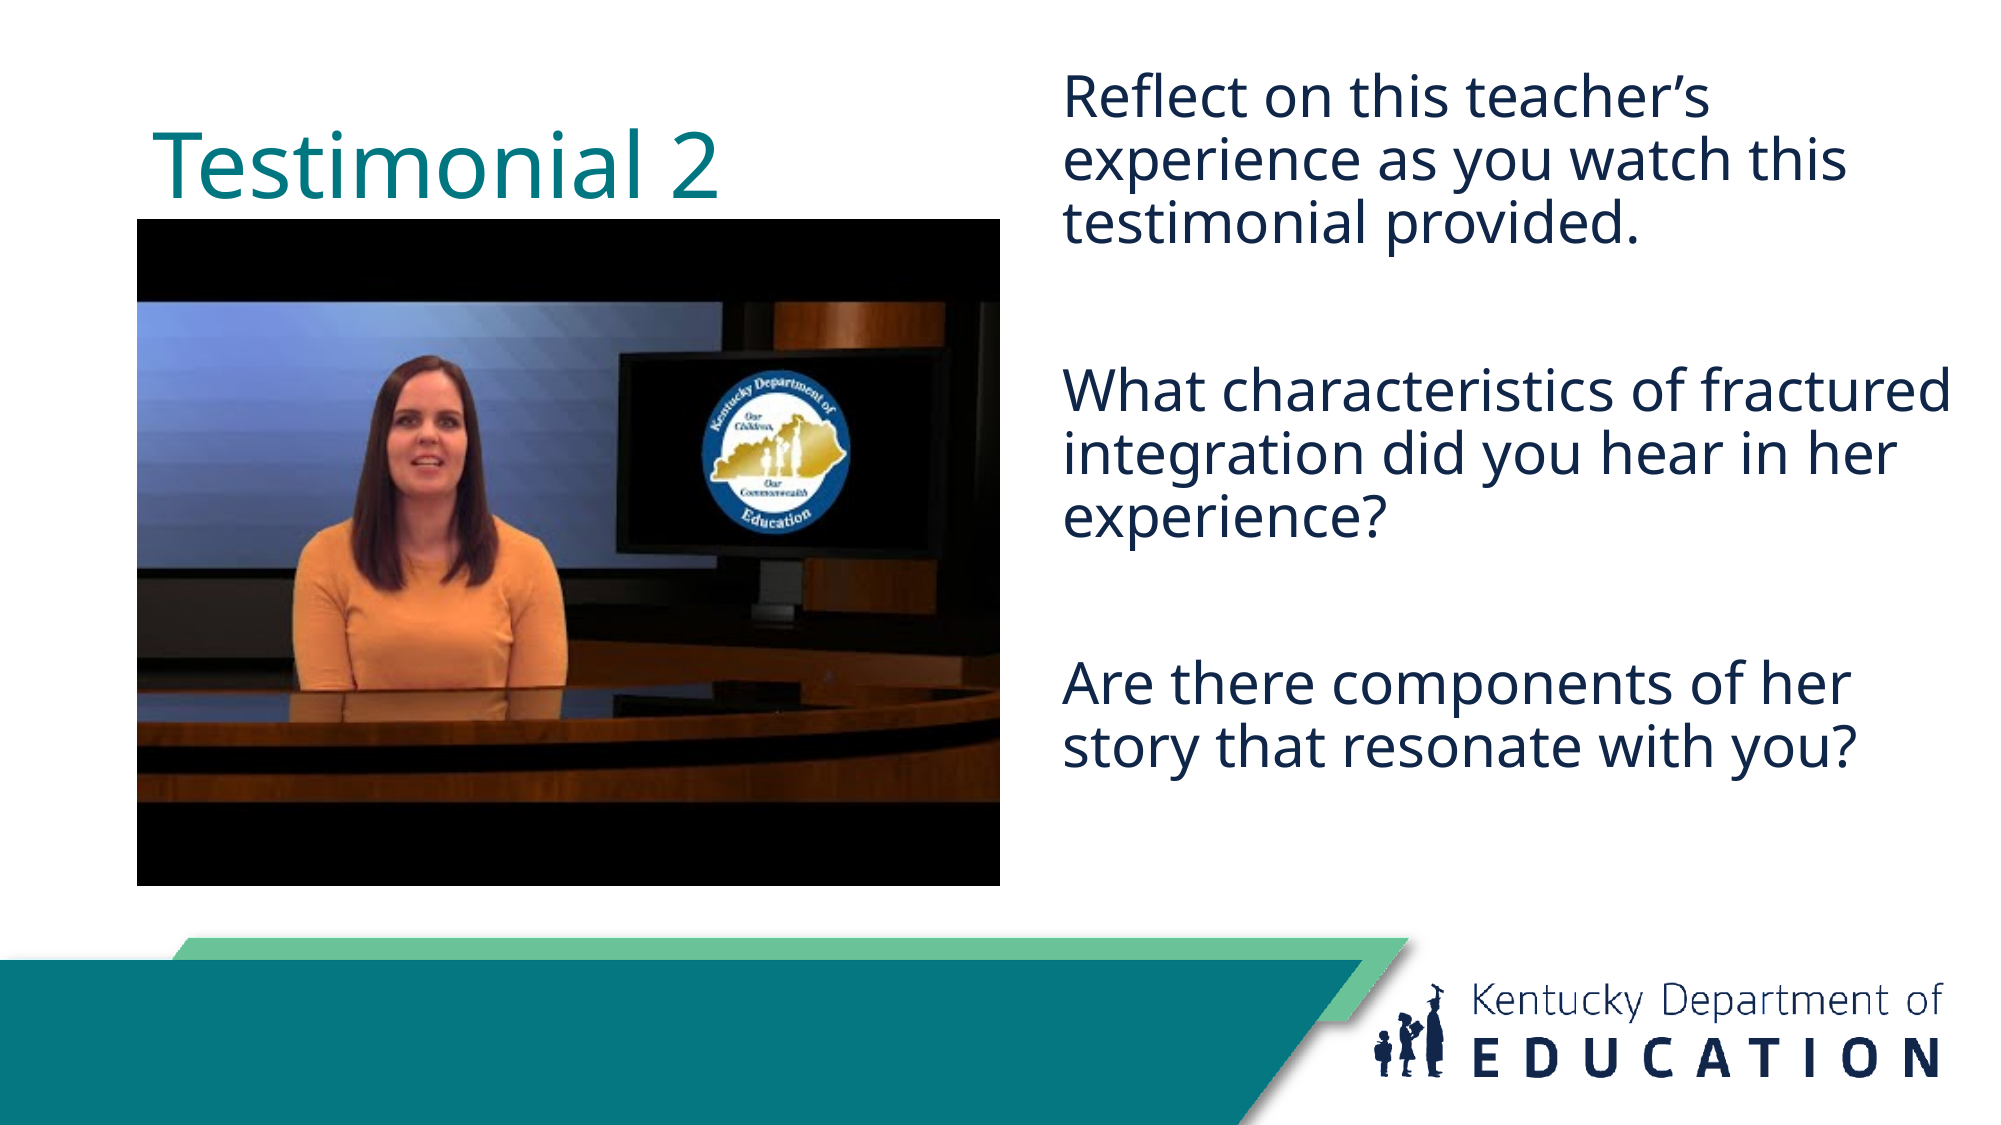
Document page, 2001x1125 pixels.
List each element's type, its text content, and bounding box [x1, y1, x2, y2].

picture [0, 0, 2001, 1125]
title Testimonial 2 [137, 59, 1047, 278]
list Reflect on this teacher’s experience as you watch this testimonial provided. What characteristics of fractured integration did you hear in her experience? Are there components of her story that resonate with you? [1047, 59, 1971, 921]
